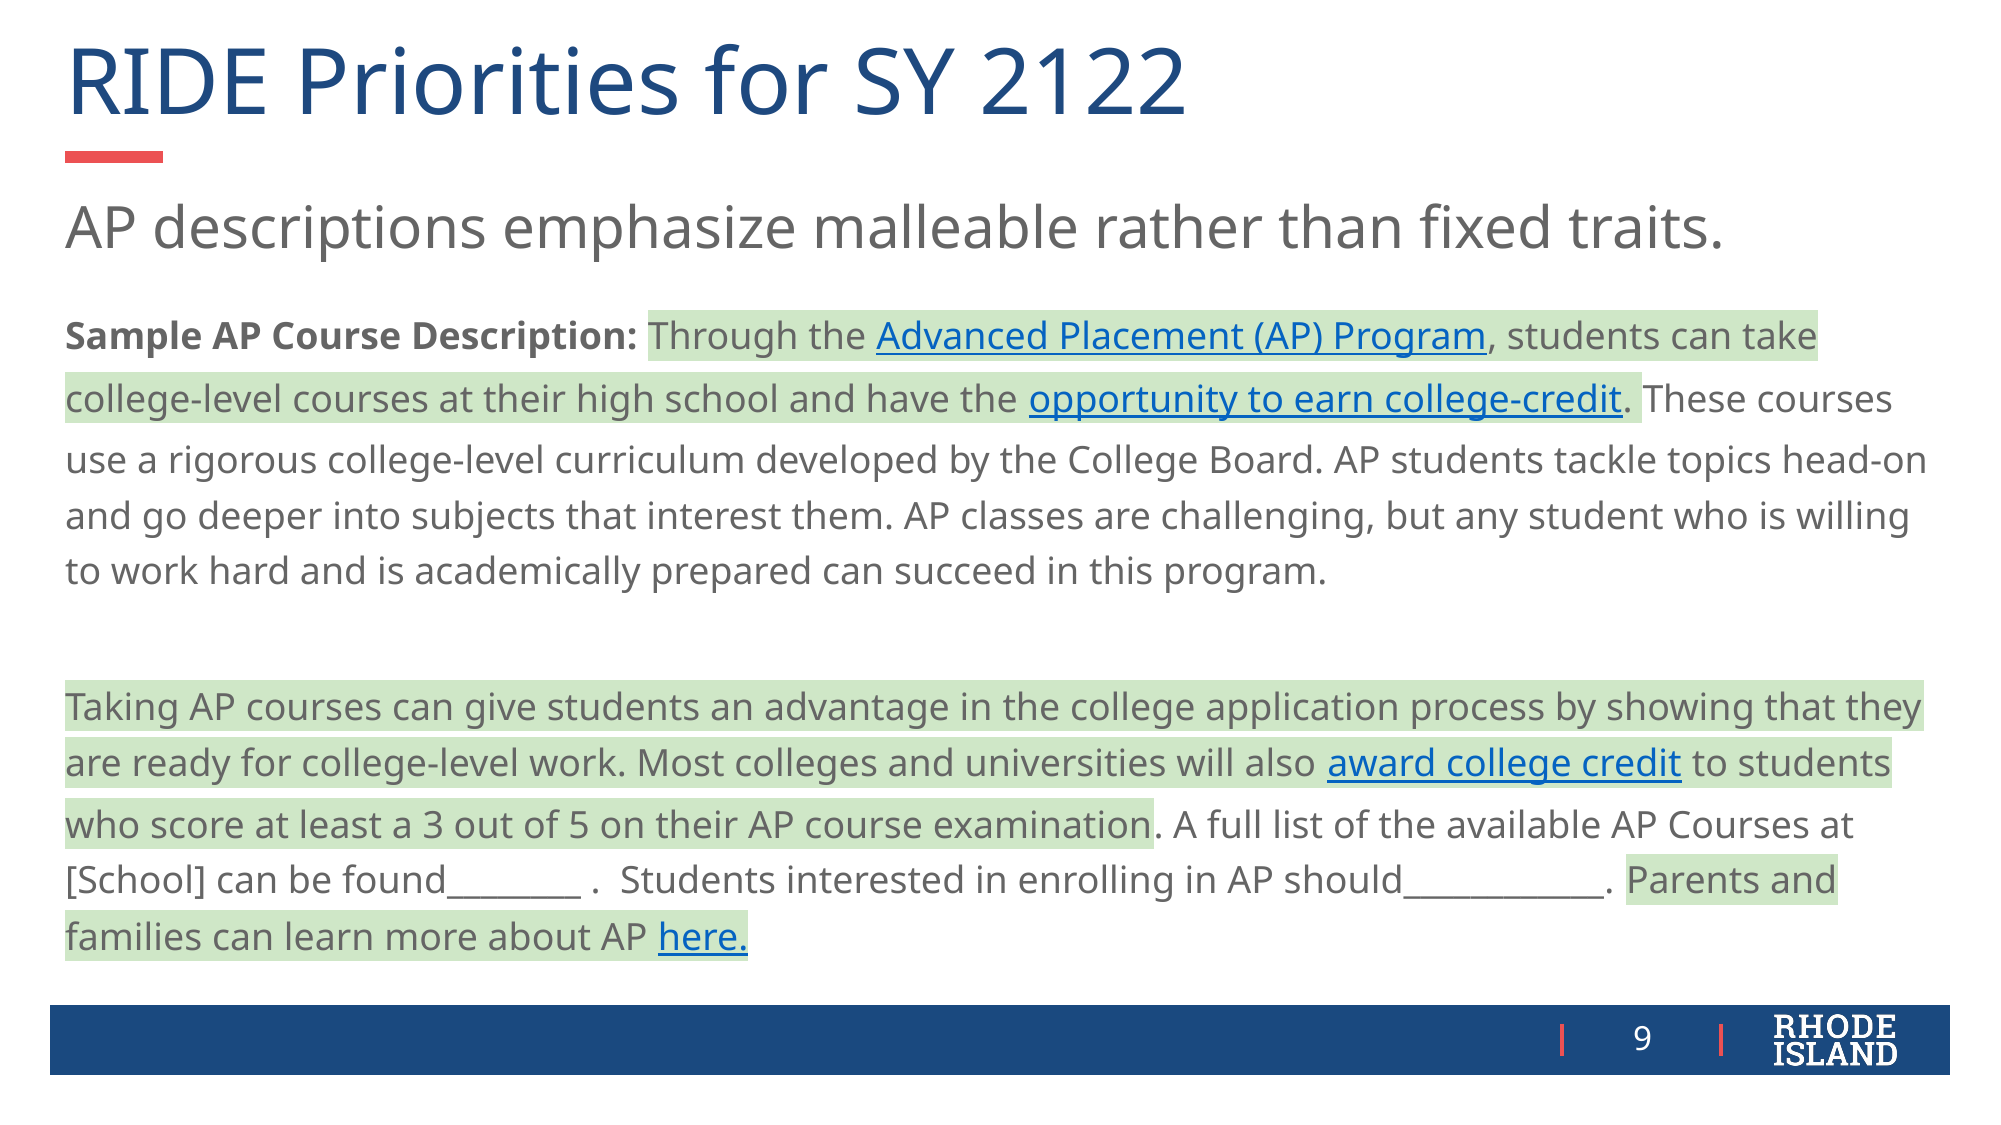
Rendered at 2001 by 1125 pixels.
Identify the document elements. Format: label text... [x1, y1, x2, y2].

picture [1774, 1014, 1897, 1066]
list Sample AP Course Description: Through the Advanced Placement (AP) Program, students can take college-level courses at their high school and have the opportunity to earn college-credit. These courses use a rigorous college-level curriculum developed by the College Board. AP students tackle topics head-on and go deeper into subjects that interest them. AP classes are challenging, but any student who is willing to work hard and is academically prepared can succeed in this program. Taking AP courses can give students an advantage in the college application process by showing that they are ready for college-level work. Most colleges and universities will also award college credit to students who score at least a 3 out of 5 on their AP course examination. A full list of the available AP Courses at [School] can be found________ . Students interested in enrolling in AP should____________. Parents and families can learn more about AP here. [50, 292, 1950, 950]
slide_number 9 [1594, 1012, 1691, 1068]
list AP descriptions emphasize malleable rather than fixed traits. [50, 167, 1950, 292]
title RIDE Priorities for SY 2122 [50, 28, 1950, 144]
